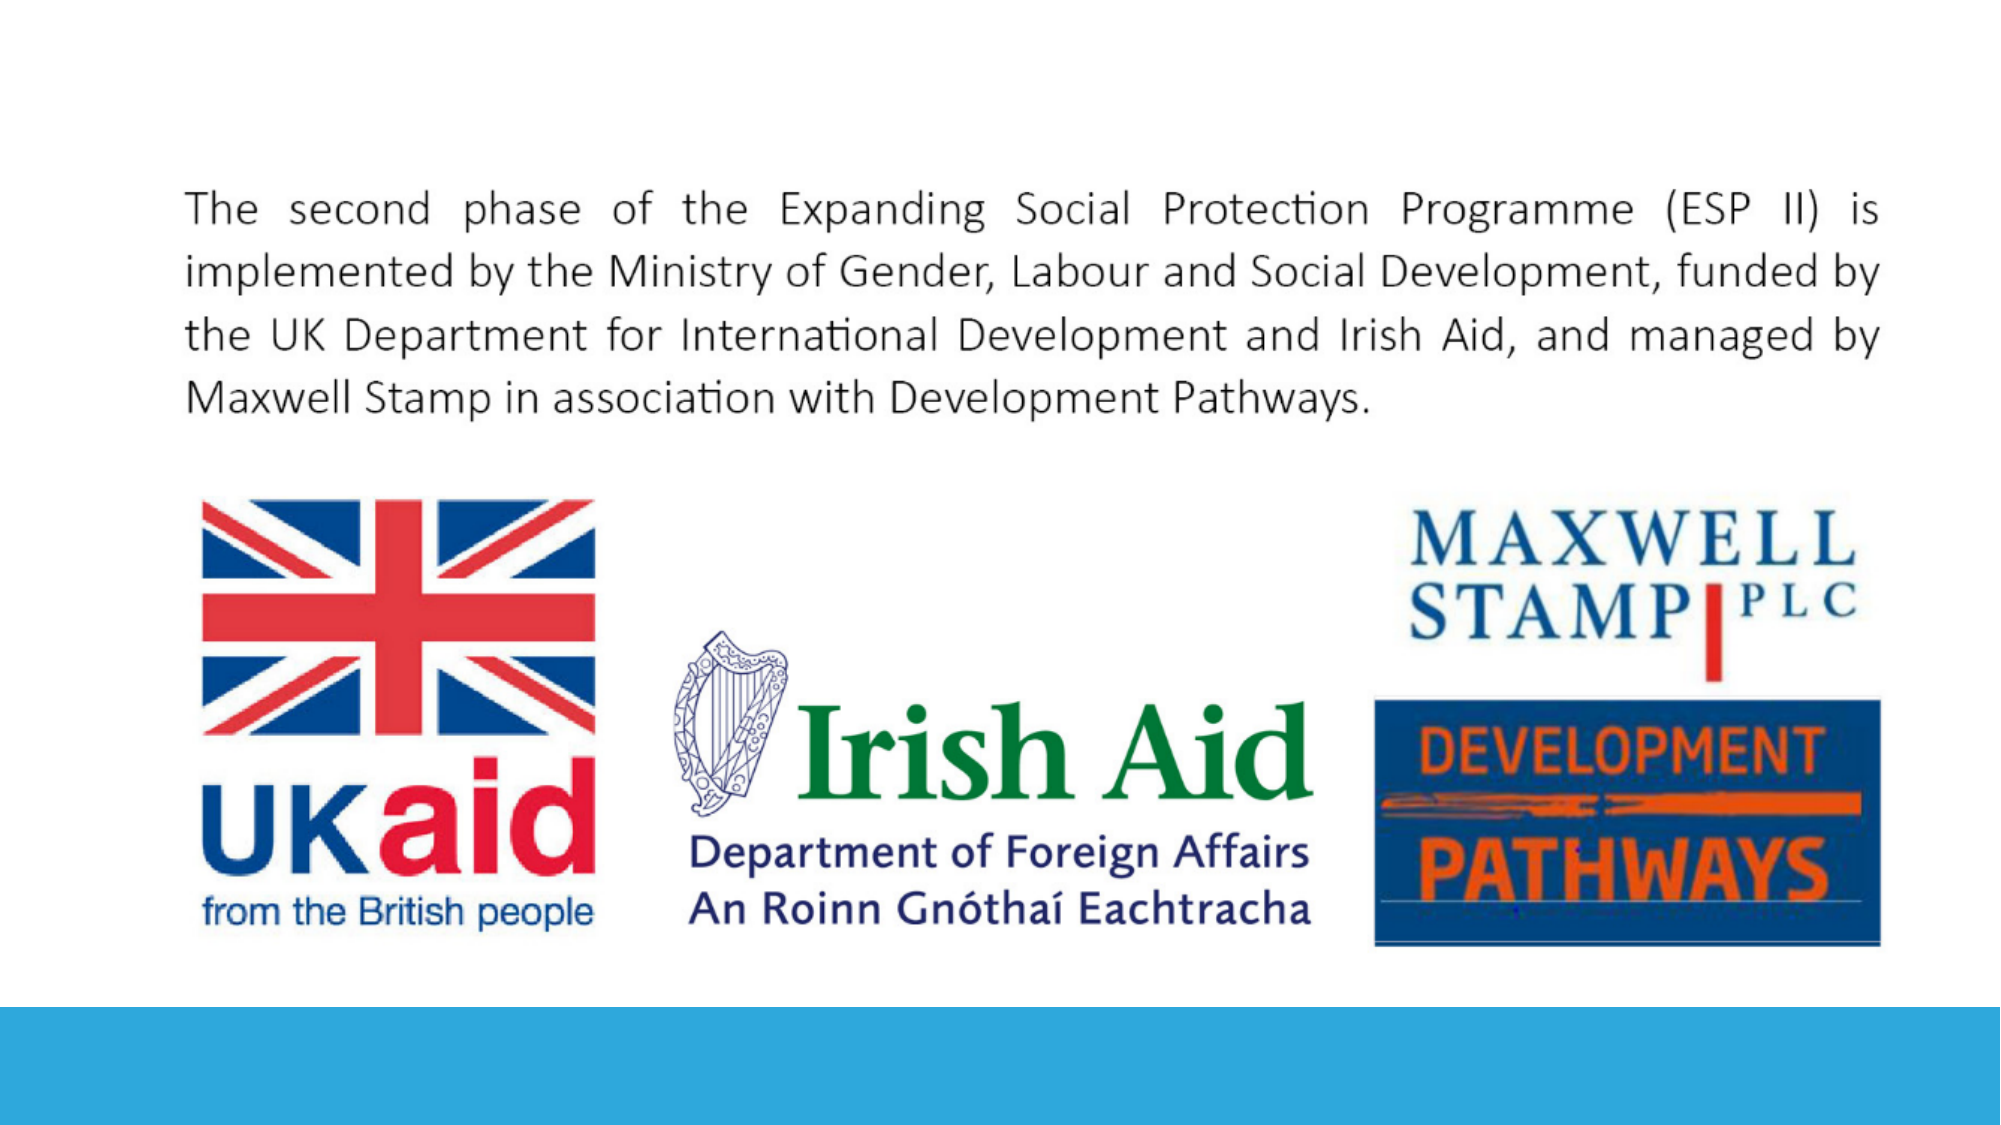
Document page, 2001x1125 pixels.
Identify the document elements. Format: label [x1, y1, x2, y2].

picture [112, 119, 1953, 1007]
text_box [0, 1006, 2000, 1125]
